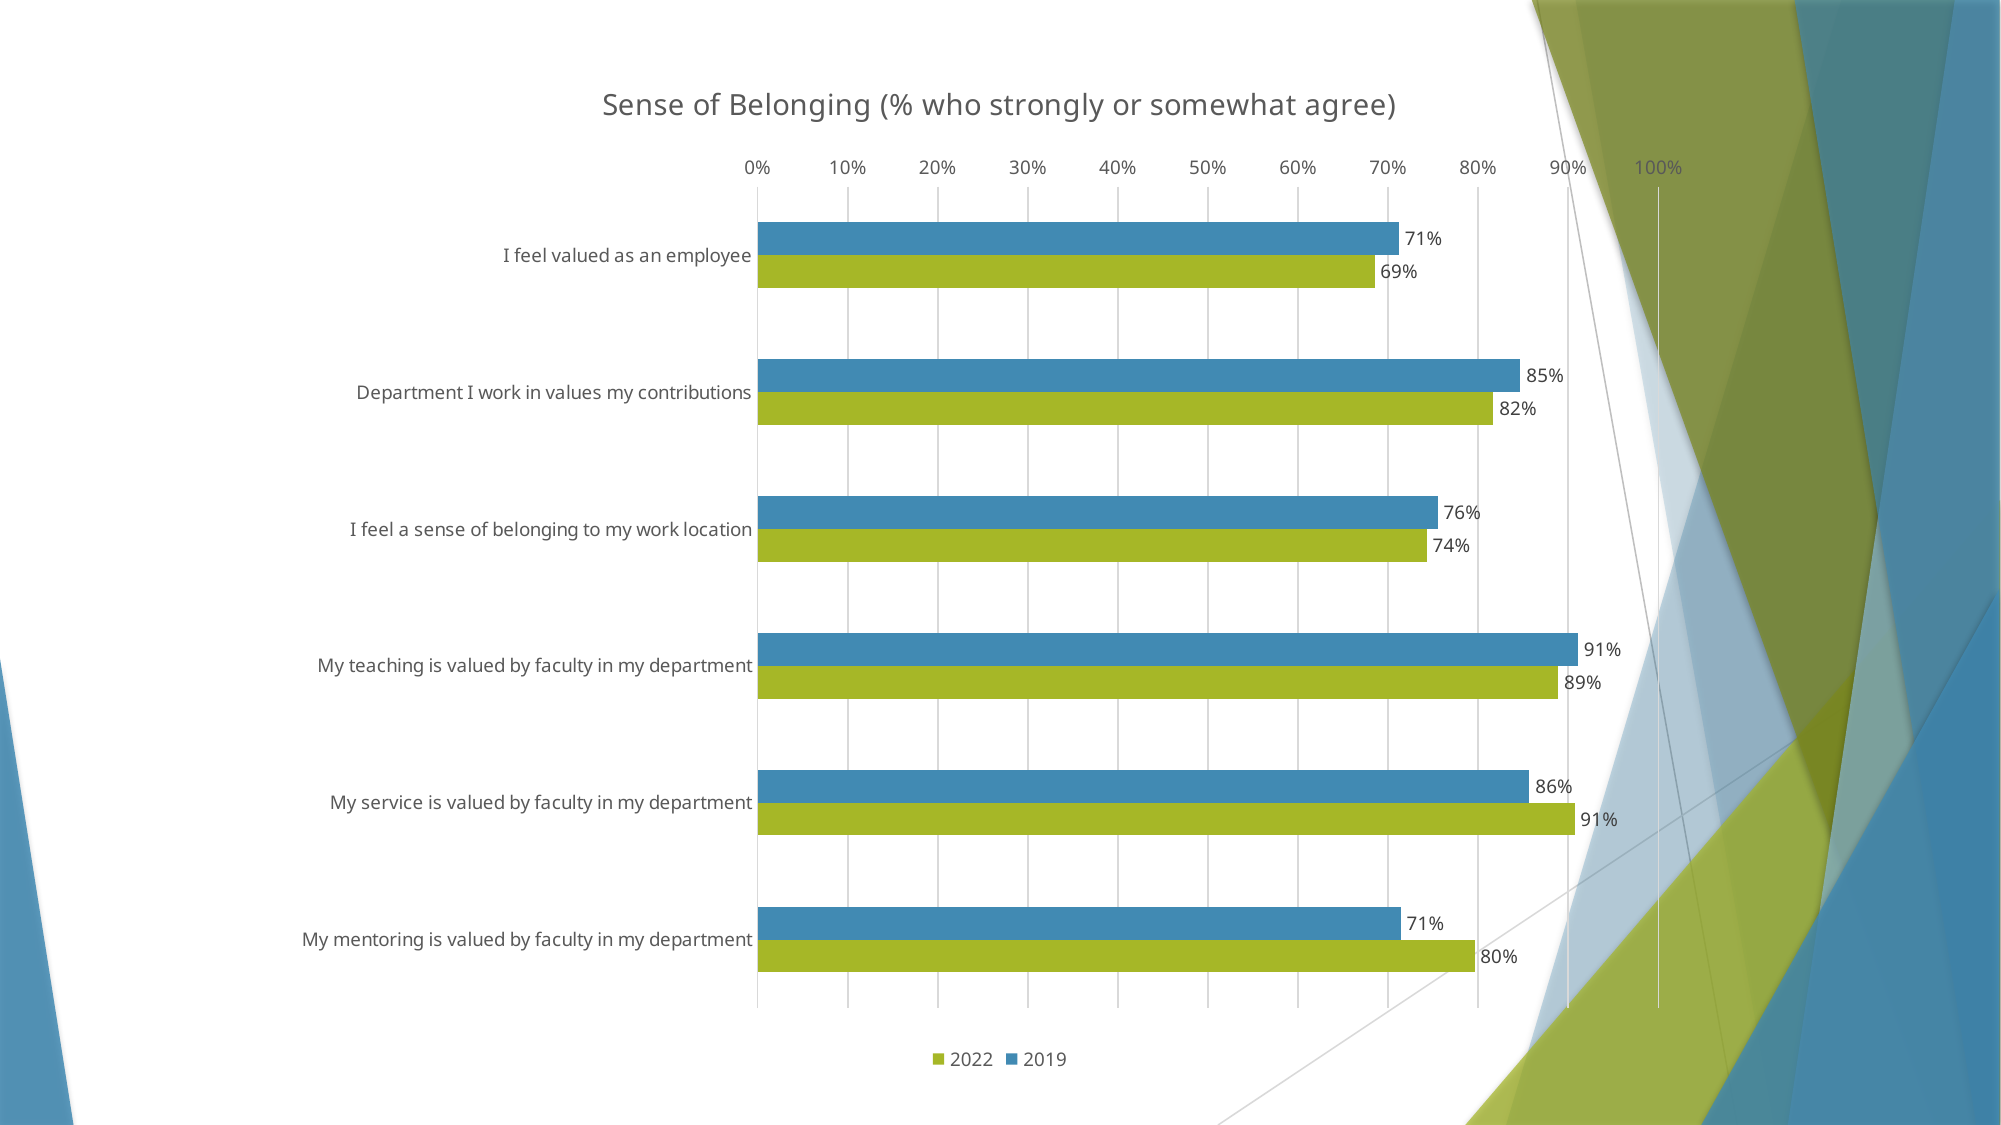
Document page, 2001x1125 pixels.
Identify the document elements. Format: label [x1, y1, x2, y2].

chart [288, 46, 1712, 1079]
